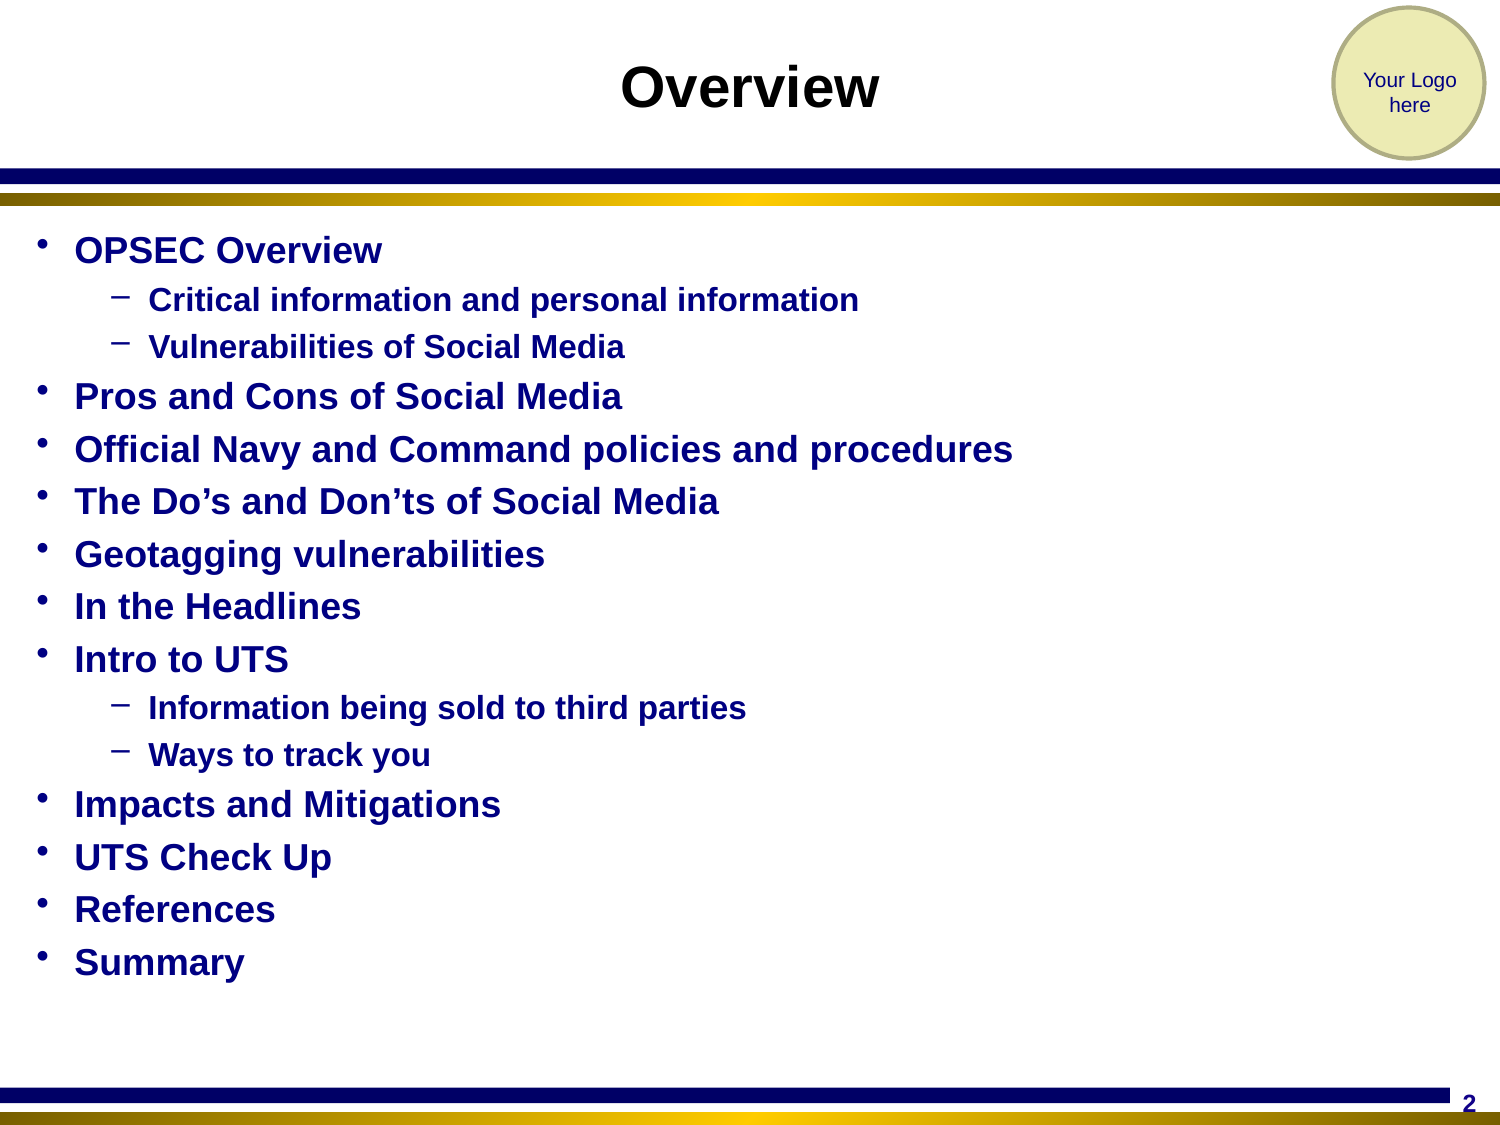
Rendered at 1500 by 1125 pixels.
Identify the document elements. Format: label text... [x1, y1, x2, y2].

title Overview [255, 0, 1245, 169]
list OPSEC Overview Critical information and personal information Vulnerabilities of Social Media Pros and Cons of Social Media Official Navy and Command policies and procedures The Do’s and Don’ts of Social Media Geotagging vulnerabilities In the Headlines Intro to UTS Information being sold to third parties Ways to track you Impacts and Mitigations UTS Check Up References Summary [21, 218, 1480, 1072]
